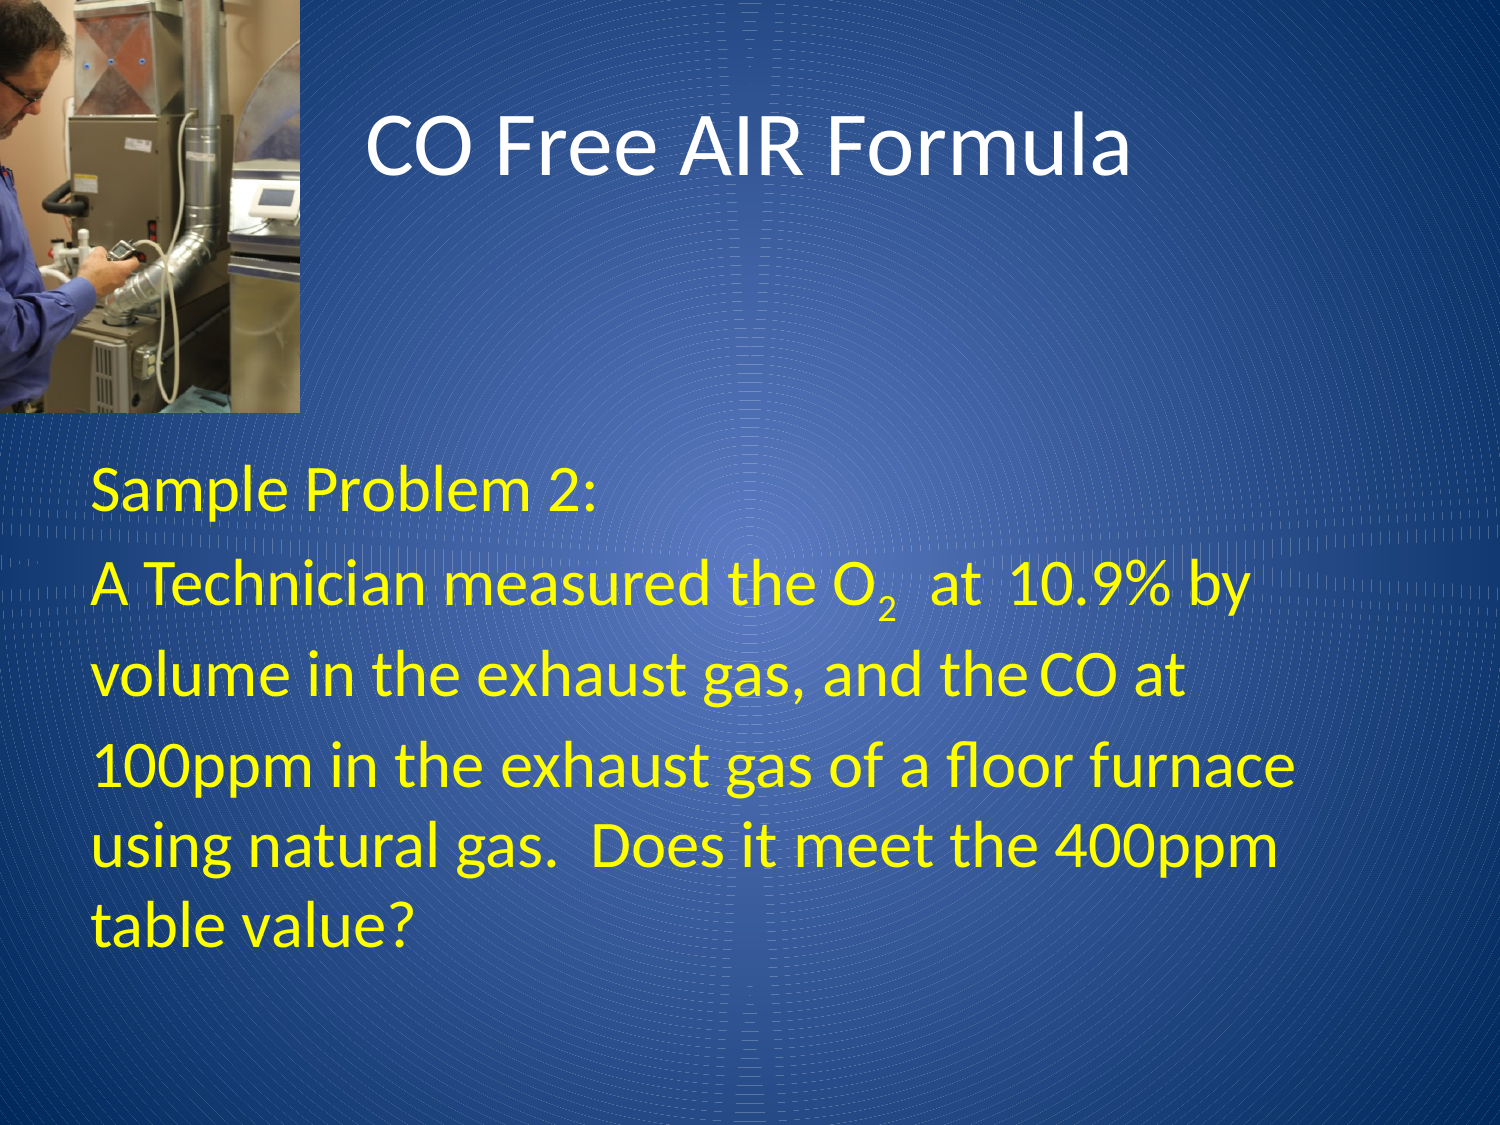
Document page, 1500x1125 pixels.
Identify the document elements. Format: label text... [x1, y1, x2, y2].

picture [0, 0, 301, 413]
title CO Free AIR Formula [304, 45, 1425, 233]
list Sample Problem 2: A Technician measured the O2 at 10.9% by volume in the exhaust gas, and the CO at 100ppm in the exhaust gas of a floor furnace using natural gas. Does it meet the 400ppm table value? [75, 437, 1425, 1075]
